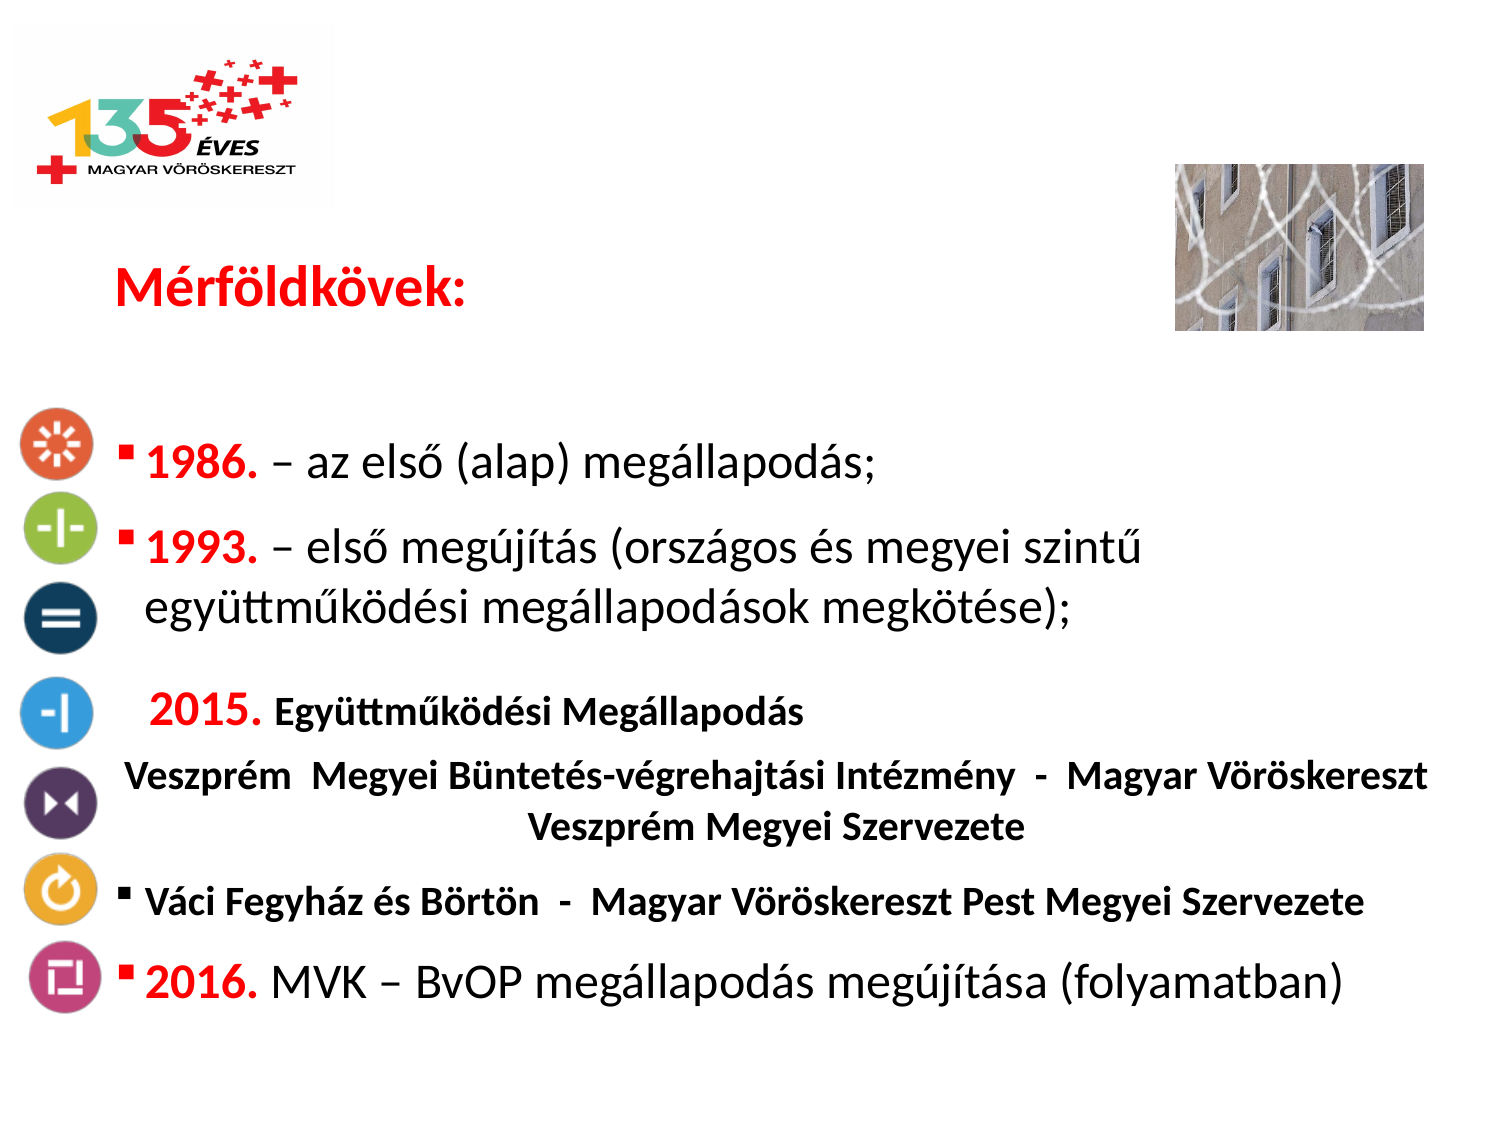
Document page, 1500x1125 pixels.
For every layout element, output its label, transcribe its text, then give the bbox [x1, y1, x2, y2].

picture [20, 579, 101, 659]
picture [16, 405, 97, 484]
picture [20, 764, 101, 843]
picture [24, 938, 105, 1018]
text_box Mérföldkövek: 1986. – az első (alap) megállapodás; 1993. – első megújítás (országos és megyei szintű együttműködési megállapodások megkötése); 2015. Együttműködési Megállapodás Veszprém Megyei Büntetés-végrehajtási Intézmény - Magyar Vöröskereszt Veszprém Megyei Szervezete Váci Fegyház és Börtön - Magyar Vöröskereszt Pest Megyei Szervezete 2016. MVK – BvOP megállapodás megújítása (folyamatban) [100, 158, 1453, 1125]
picture [1174, 164, 1424, 331]
picture [20, 489, 101, 569]
picture [20, 850, 101, 929]
picture [16, 674, 97, 754]
picture [11, 22, 335, 209]
